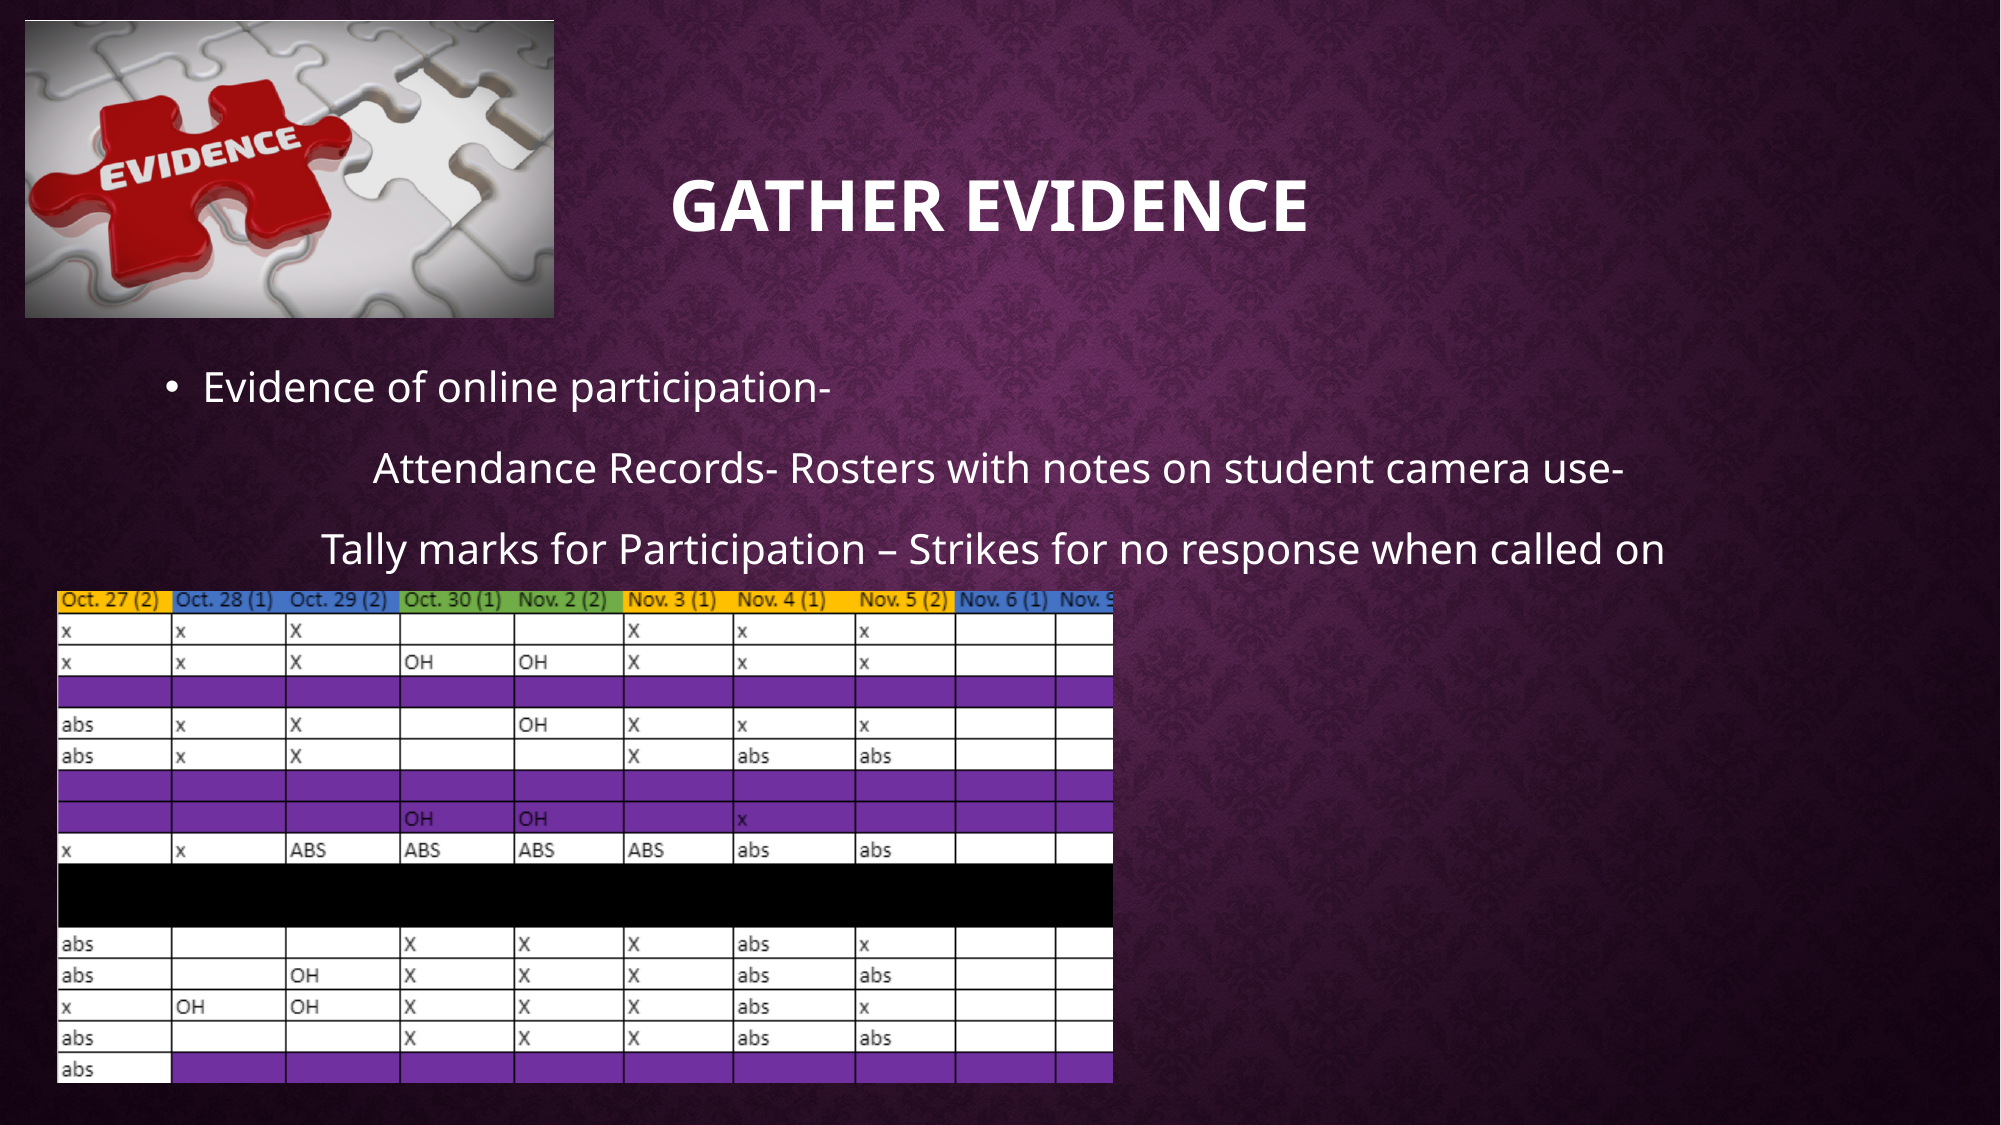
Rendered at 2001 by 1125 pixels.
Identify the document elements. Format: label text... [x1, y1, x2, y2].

picture [24, 19, 555, 319]
picture [56, 591, 1113, 1083]
title Gather Evidence [560, 99, 1849, 318]
list Evidence of online participation- Attendance Records- Rosters with notes on student camera use- Tally marks for Participation – Strikes for no response when called on [149, 343, 1849, 950]
